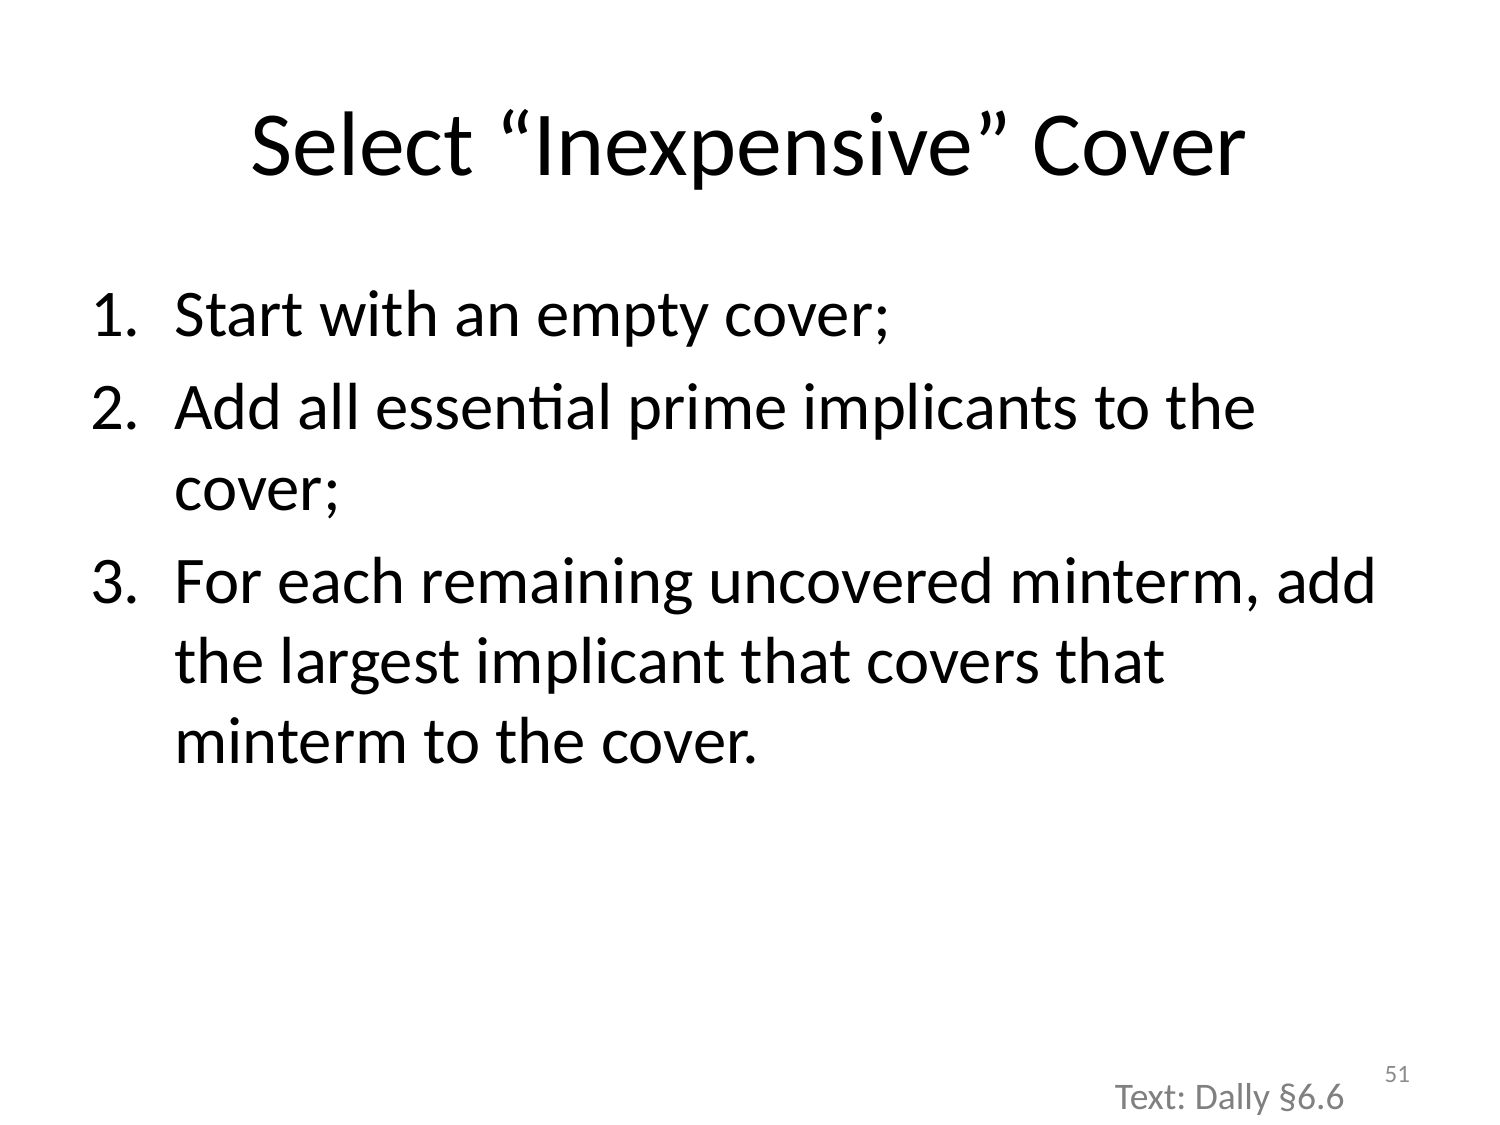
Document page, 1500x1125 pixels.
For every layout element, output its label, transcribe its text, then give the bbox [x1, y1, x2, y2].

title Select “Inexpensive” Cover [75, 45, 1425, 233]
text_box Text: Dally §6.6 [1099, 1103, 1388, 1125]
slide_number 51 [1074, 1042, 1425, 1103]
list Start with an empty cover; Add all essential prime implicants to the cover; For each remaining uncovered minterm, add the largest implicant that covers that minterm to the cover. [75, 262, 1425, 1005]
